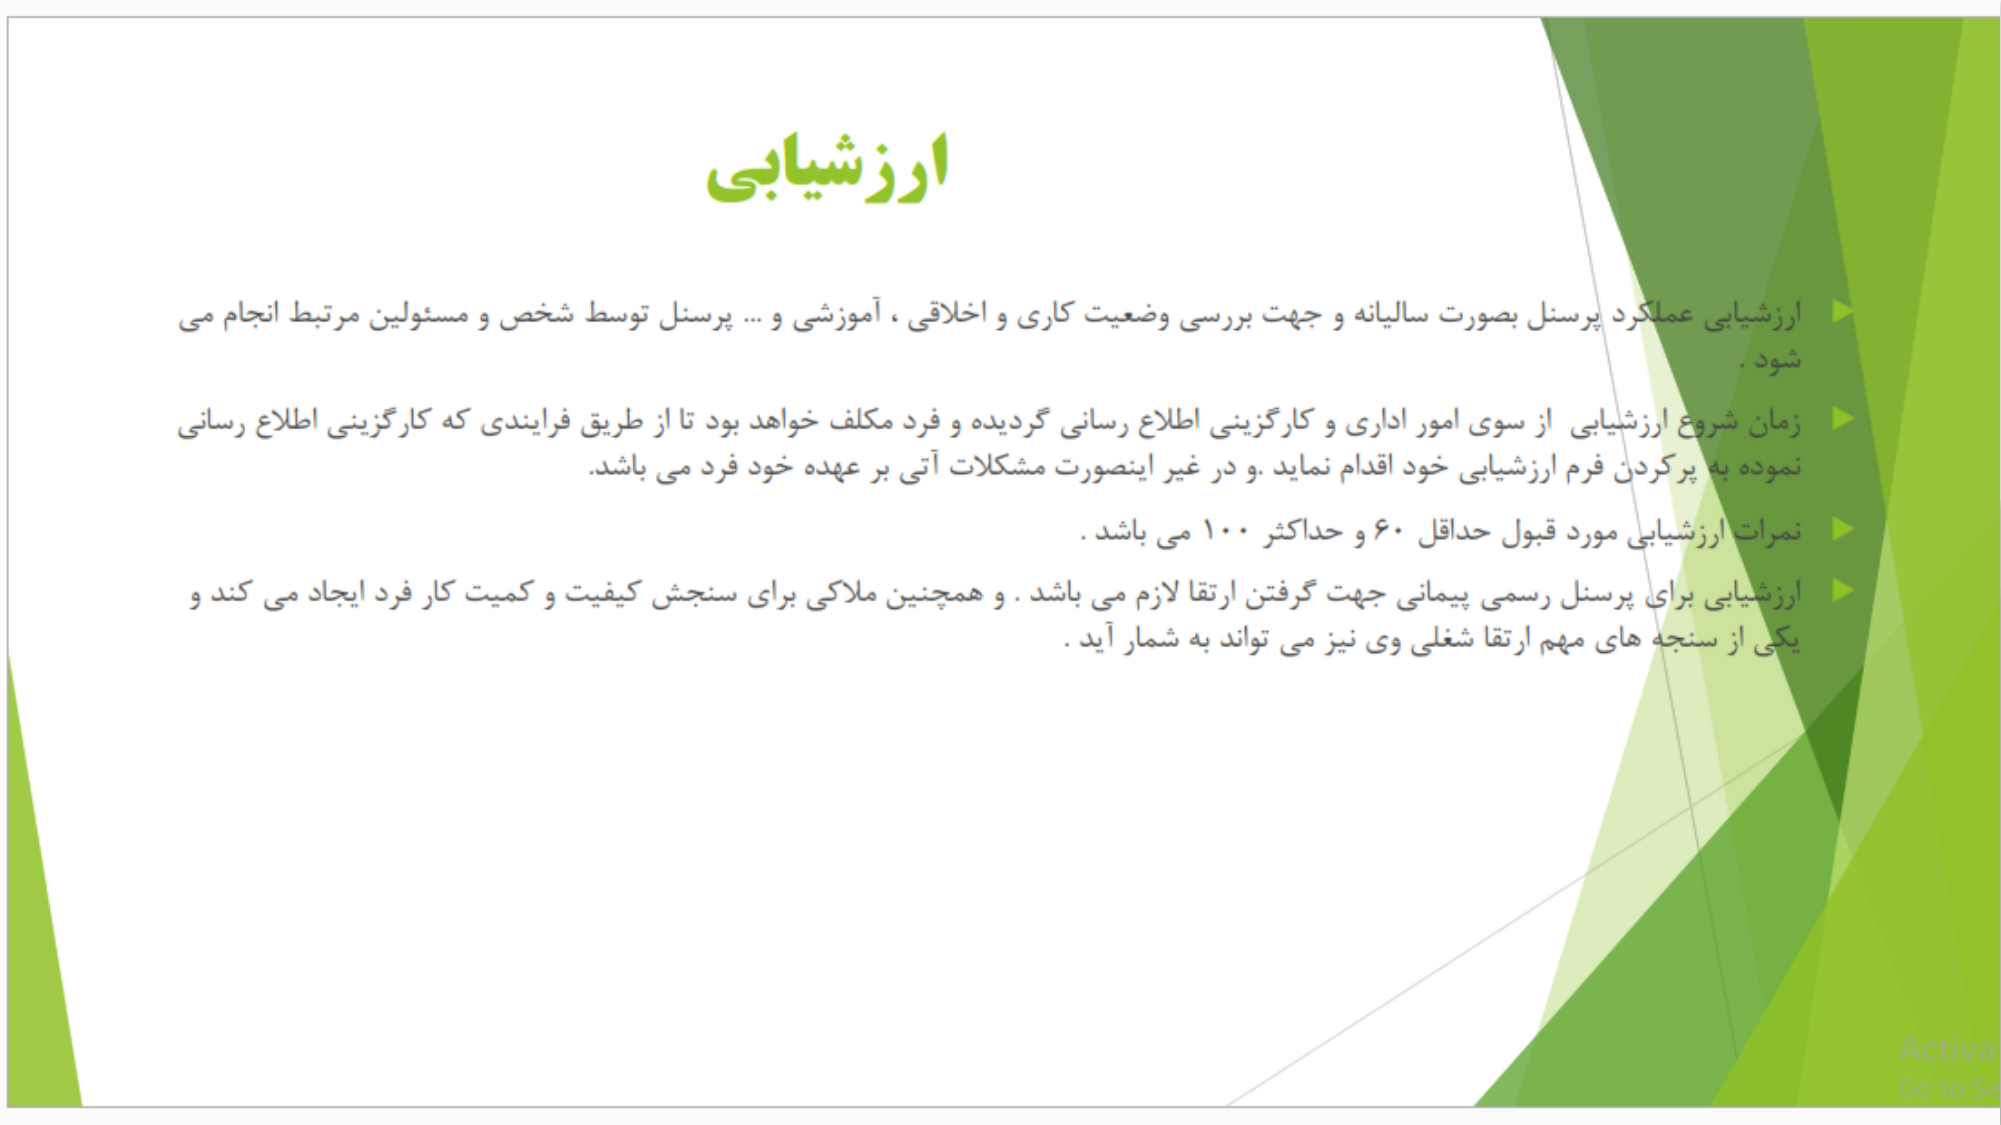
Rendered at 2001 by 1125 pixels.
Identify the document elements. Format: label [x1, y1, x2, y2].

list [0, 0, 2000, 1125]
